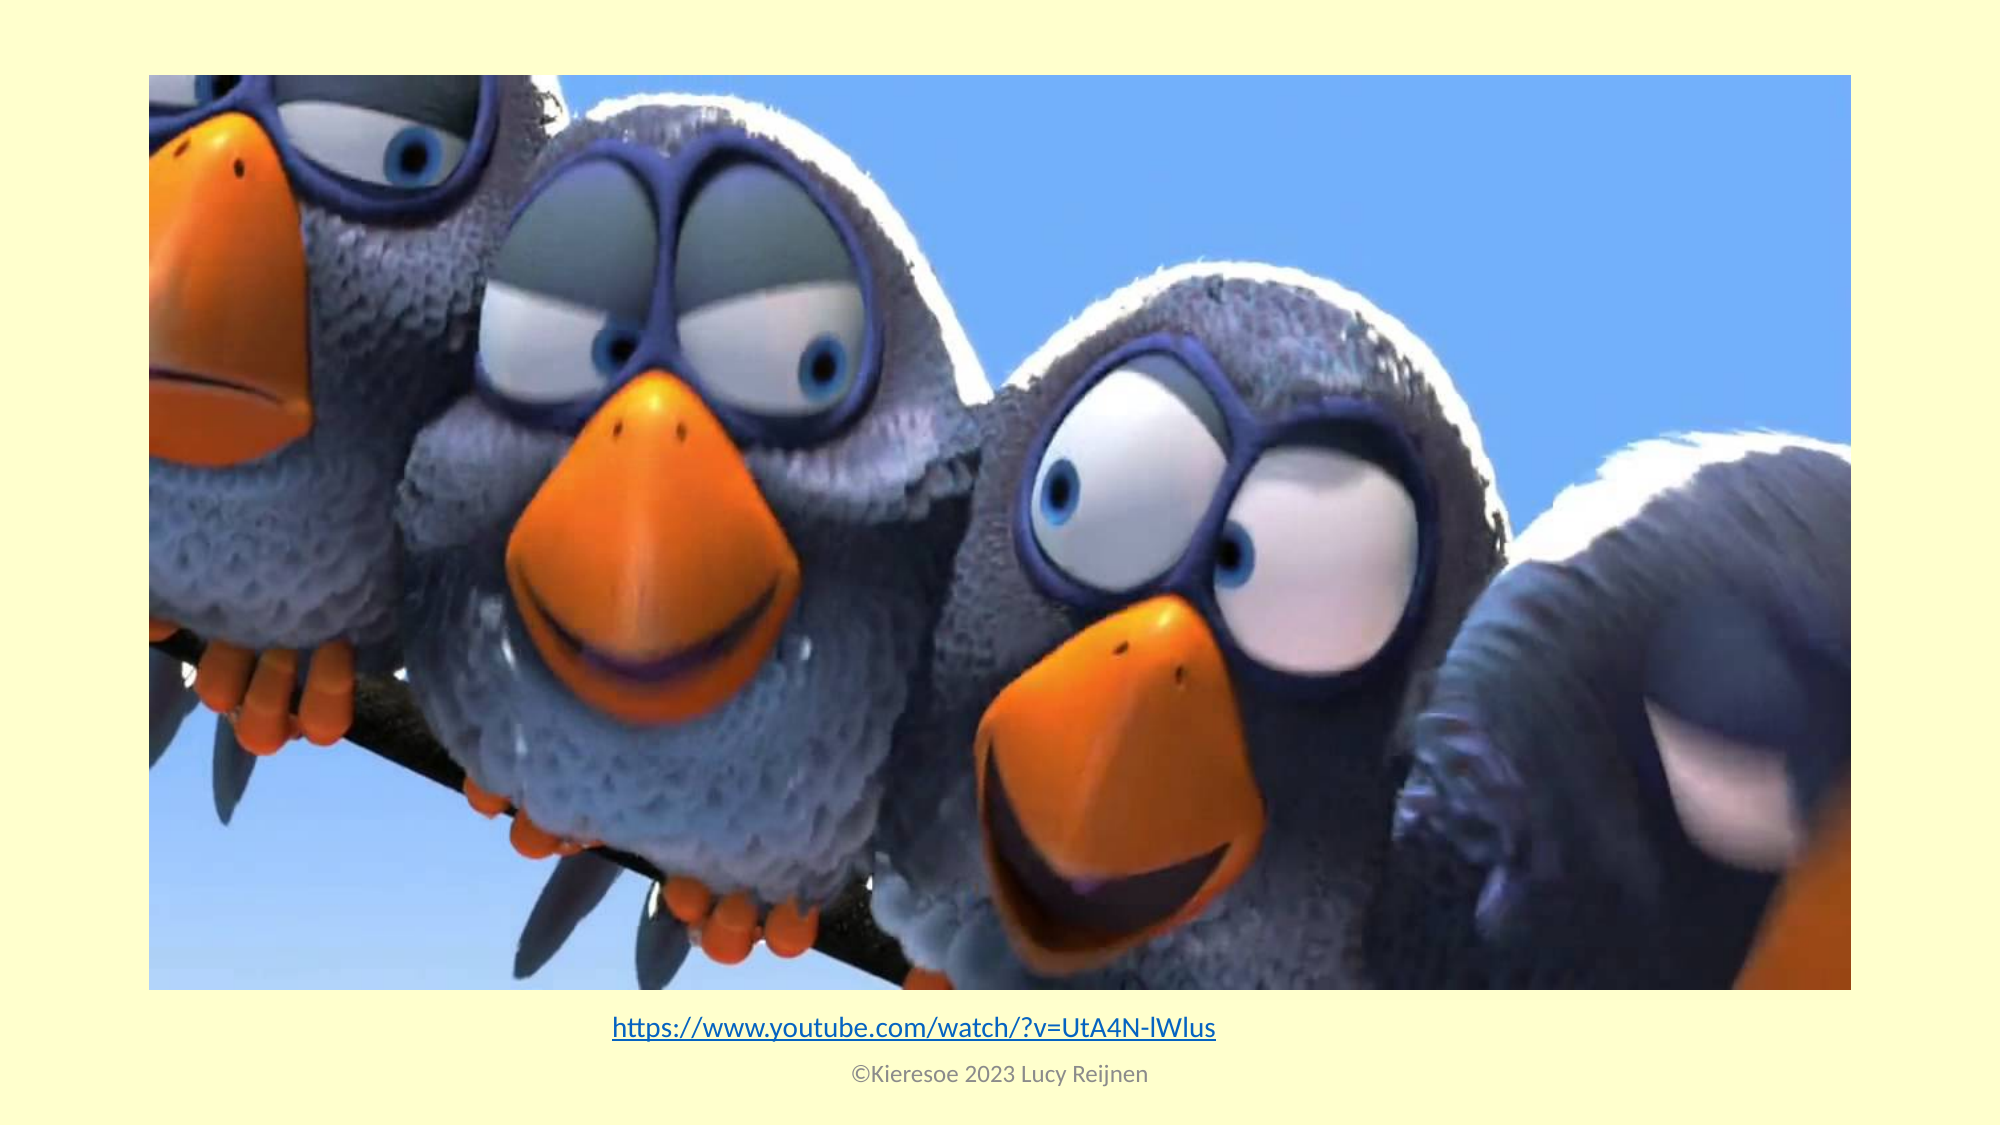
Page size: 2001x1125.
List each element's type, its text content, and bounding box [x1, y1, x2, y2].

footer ©Kieresoe 2023 Lucy Reijnen [662, 1042, 1338, 1103]
picture [149, 75, 1851, 990]
text_box https://www.youtube.com/watch/?v=UtA4N-lWlus [597, 1000, 1242, 1051]
